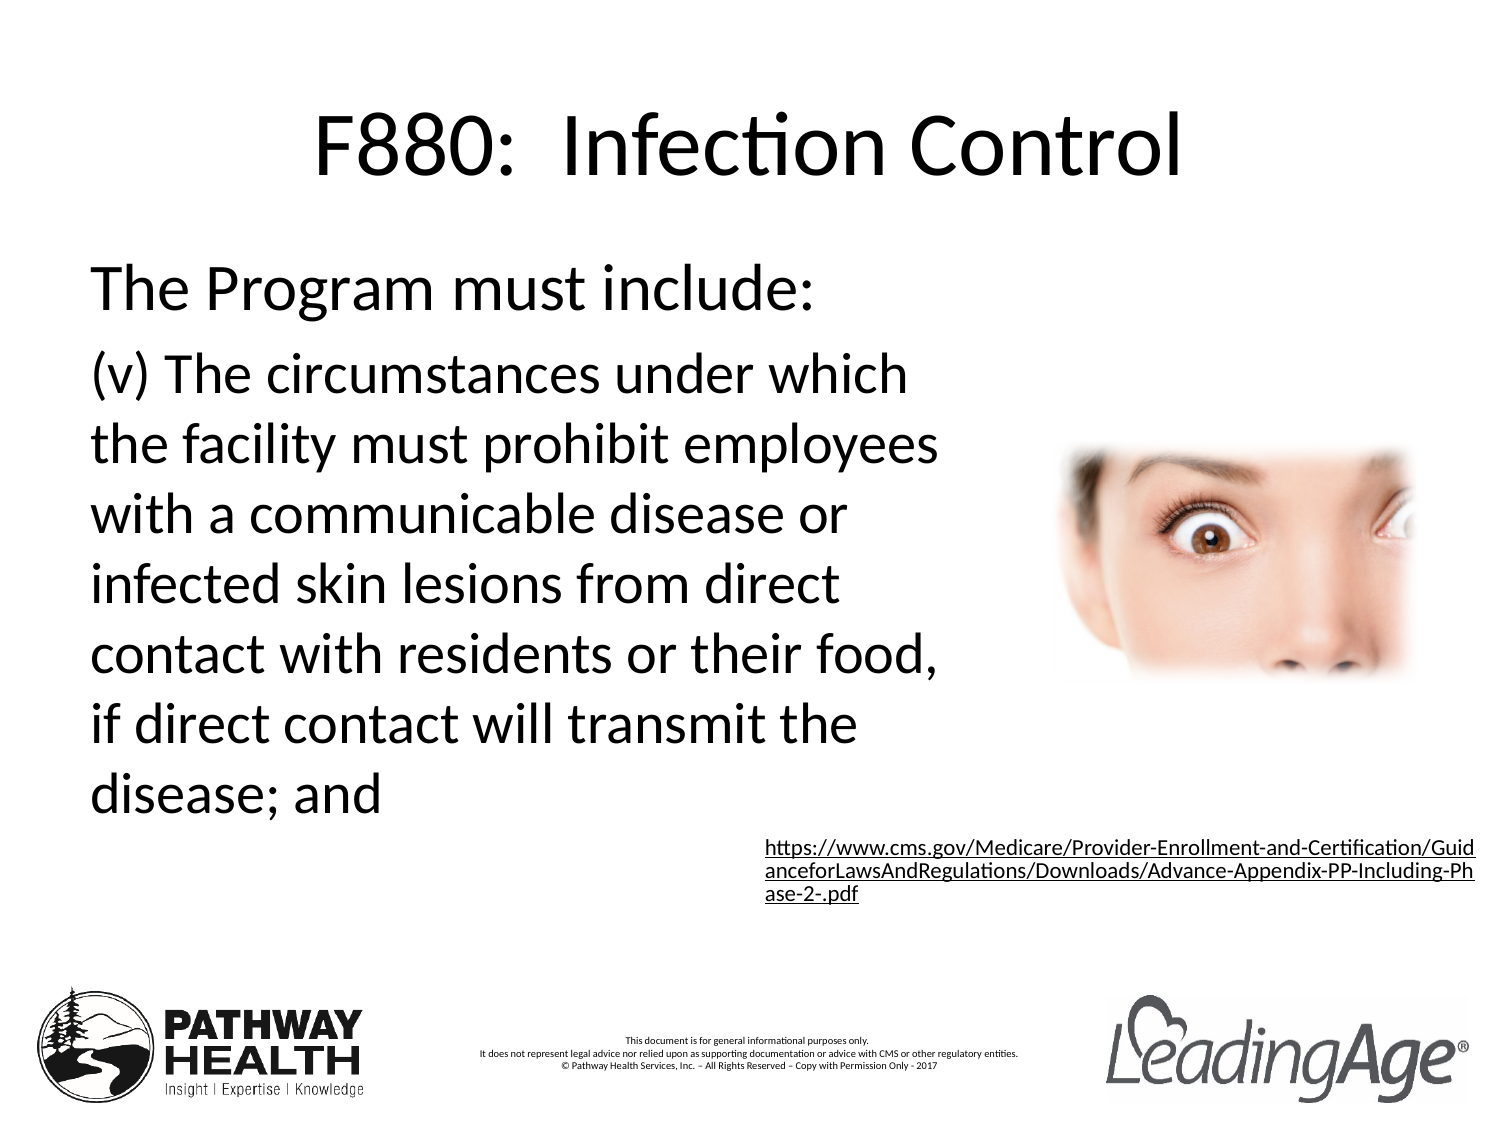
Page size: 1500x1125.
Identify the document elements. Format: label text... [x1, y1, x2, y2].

picture [1050, 439, 1420, 686]
picture [37, 986, 363, 1103]
picture [1106, 995, 1469, 1103]
title F880: Infection Control [75, 45, 1425, 233]
text_box https://www.cms.gov/Medicare/Provider-Enrollment-and-Certification/GuidanceforLawsAndRegulations/Downloads/Advance-Appendix-PP-Including-Phase-2-.pdf [749, 824, 1500, 895]
list The Program must include: (v) The circumstances under which the facility must prohibit employees with a communicable disease or infected skin lesions from direct contact with residents or their food, if direct contact will transmit the disease; and [75, 236, 991, 979]
